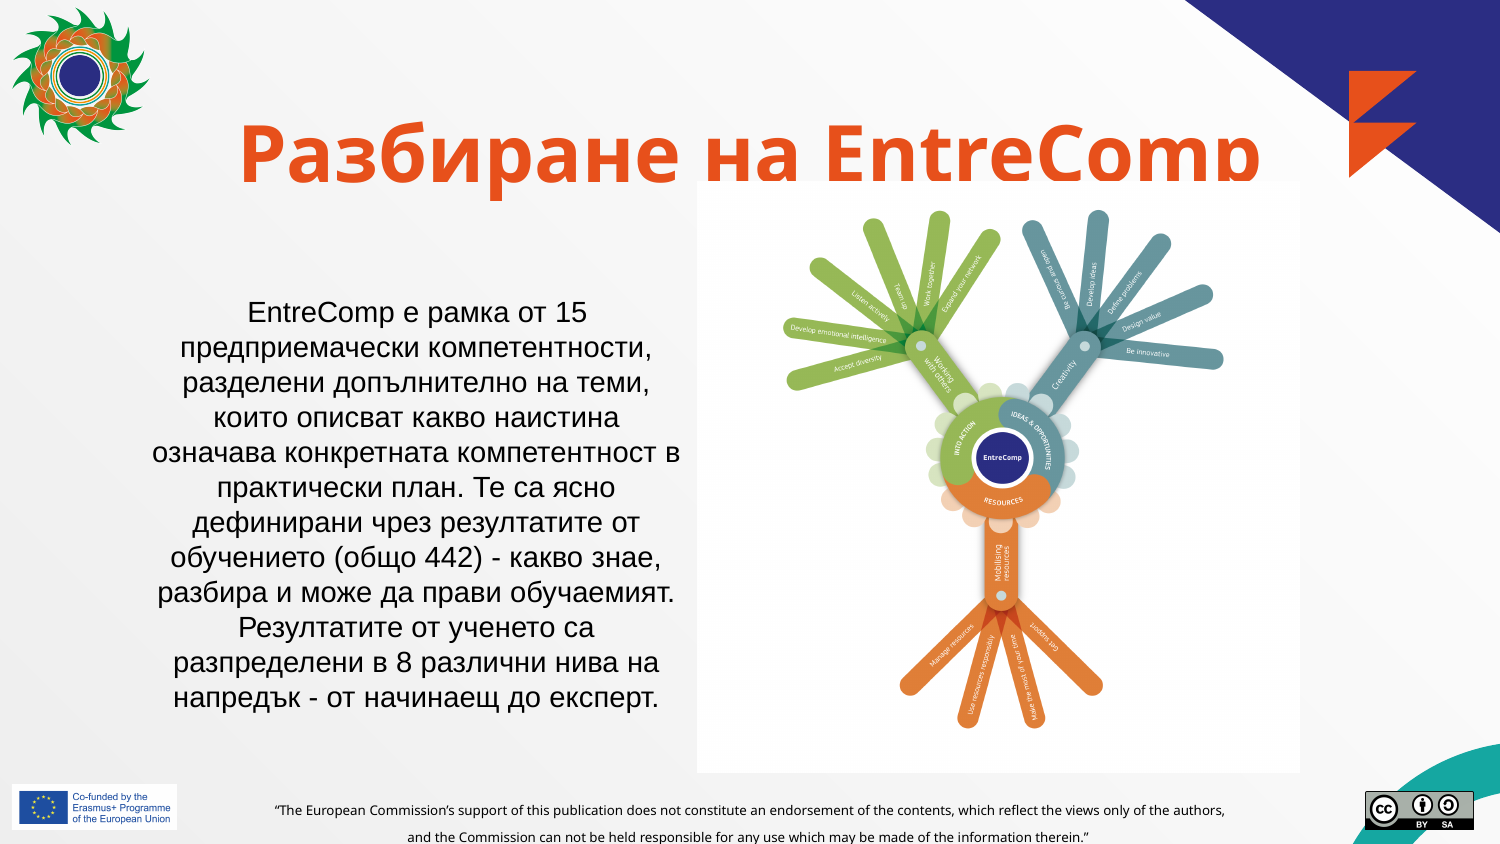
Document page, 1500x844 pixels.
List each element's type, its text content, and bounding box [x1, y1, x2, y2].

subtitle EntreComp е рамка от 15 предприемачески компетентности, разделени допълнително на теми, които описват какво наистина означава конкретната компетентност в практически план. Те са ясно дефинирани чрез резултатите от обучението (общо 442) - какво знае, разбира и може да прави обучаемият. Резултатите от ученето са разпределени в 8 различни нива на напредък - от начинаещ до експерт. [116, 278, 692, 734]
picture [1365, 791, 1474, 830]
picture [11, 6, 151, 147]
picture [697, 181, 1301, 773]
picture [11, 784, 177, 830]
title Разбиране на EntreComp [116, 88, 1383, 255]
